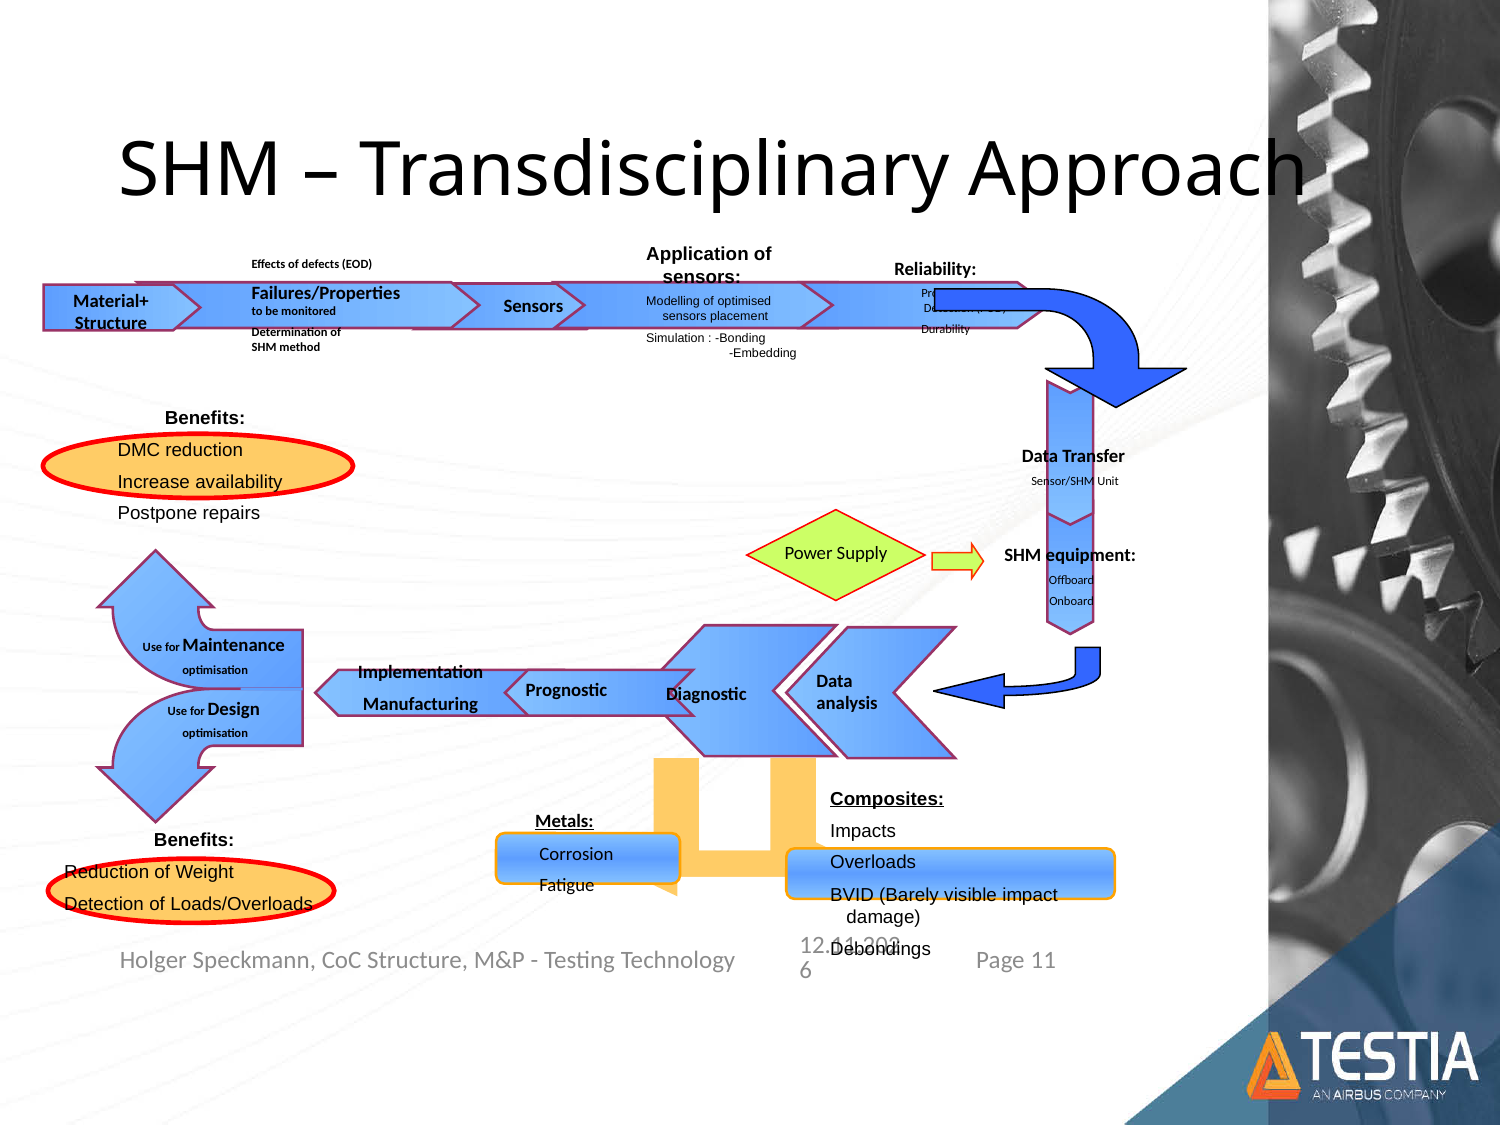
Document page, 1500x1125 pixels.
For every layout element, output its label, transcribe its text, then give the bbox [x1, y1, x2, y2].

title SHM – Transdisciplinary Approach [103, 62, 1397, 280]
text_box [932, 543, 981, 579]
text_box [495, 803, 690, 906]
text_box Effects of defects (EOD) Failures/Properties to be monitored Determination of SHM method [240, 250, 466, 360]
text_box Benefits: DMC reduction Increase availability Postpone repairs [106, 399, 307, 530]
text_box Sensors [492, 287, 605, 322]
text_box Material+ Structure [34, 282, 188, 340]
text_box [933, 647, 1101, 709]
text_box [811, 720, 956, 759]
text_box [97, 550, 214, 627]
text_box [466, 283, 589, 330]
text_box Use for Maintenance optimisation [98, 627, 333, 683]
text_box [513, 669, 527, 683]
text_box [188, 297, 201, 318]
text_box SHM equipment: Offboard Onboard [981, 537, 1160, 614]
text_box [665, 710, 837, 757]
text_box [47, 882, 53, 900]
text_box [317, 683, 328, 690]
text_box [519, 669, 693, 716]
text_box [554, 282, 635, 328]
text_box [1047, 381, 1094, 437]
text_box [662, 625, 837, 675]
text_box [466, 294, 480, 316]
text_box [653, 758, 699, 850]
text_box [934, 288, 1187, 408]
text_box [690, 758, 816, 877]
text_box [1047, 494, 1094, 525]
text_box [513, 702, 527, 716]
text_box Benefits: Reduction of Weight Detection of Loads/Overloads [53, 822, 336, 920]
text_box Data analysis [805, 662, 928, 720]
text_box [746, 509, 925, 601]
text_box Reliability: Probability of Detection (POD) Durability [898, 250, 1039, 342]
text_box [174, 683, 303, 689]
text_box [42, 440, 106, 492]
text_box [307, 443, 354, 489]
text_box [188, 282, 240, 328]
picture [0, 0, 1500, 1125]
text_box Prognostic [514, 672, 646, 707]
text_box Implementation Manufacturing [328, 654, 513, 721]
slide_number Page 11 [924, 965, 1072, 973]
text_box Use for Design optimisation [98, 690, 333, 747]
text_box Diagnostic [654, 675, 824, 710]
text_box [786, 848, 819, 899]
text_box [1047, 514, 1094, 537]
footer Holger Speckmann, CoC Structure, M&P - Testing Technology [81, 944, 775, 973]
text_box [97, 747, 214, 822]
text_box Data Transfer Sensor/SHM Unit [999, 437, 1150, 494]
text_box [815, 627, 956, 662]
text_box [1047, 614, 1094, 635]
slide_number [784, 944, 924, 973]
text_box Composites: Impacts Overloads BVID (Barely visible impact damage) Debondings [819, 780, 1125, 965]
text_box Application of sensors: Modelling of optimised sensors placement Simulation : -Bonding -Embedding [635, 236, 898, 366]
